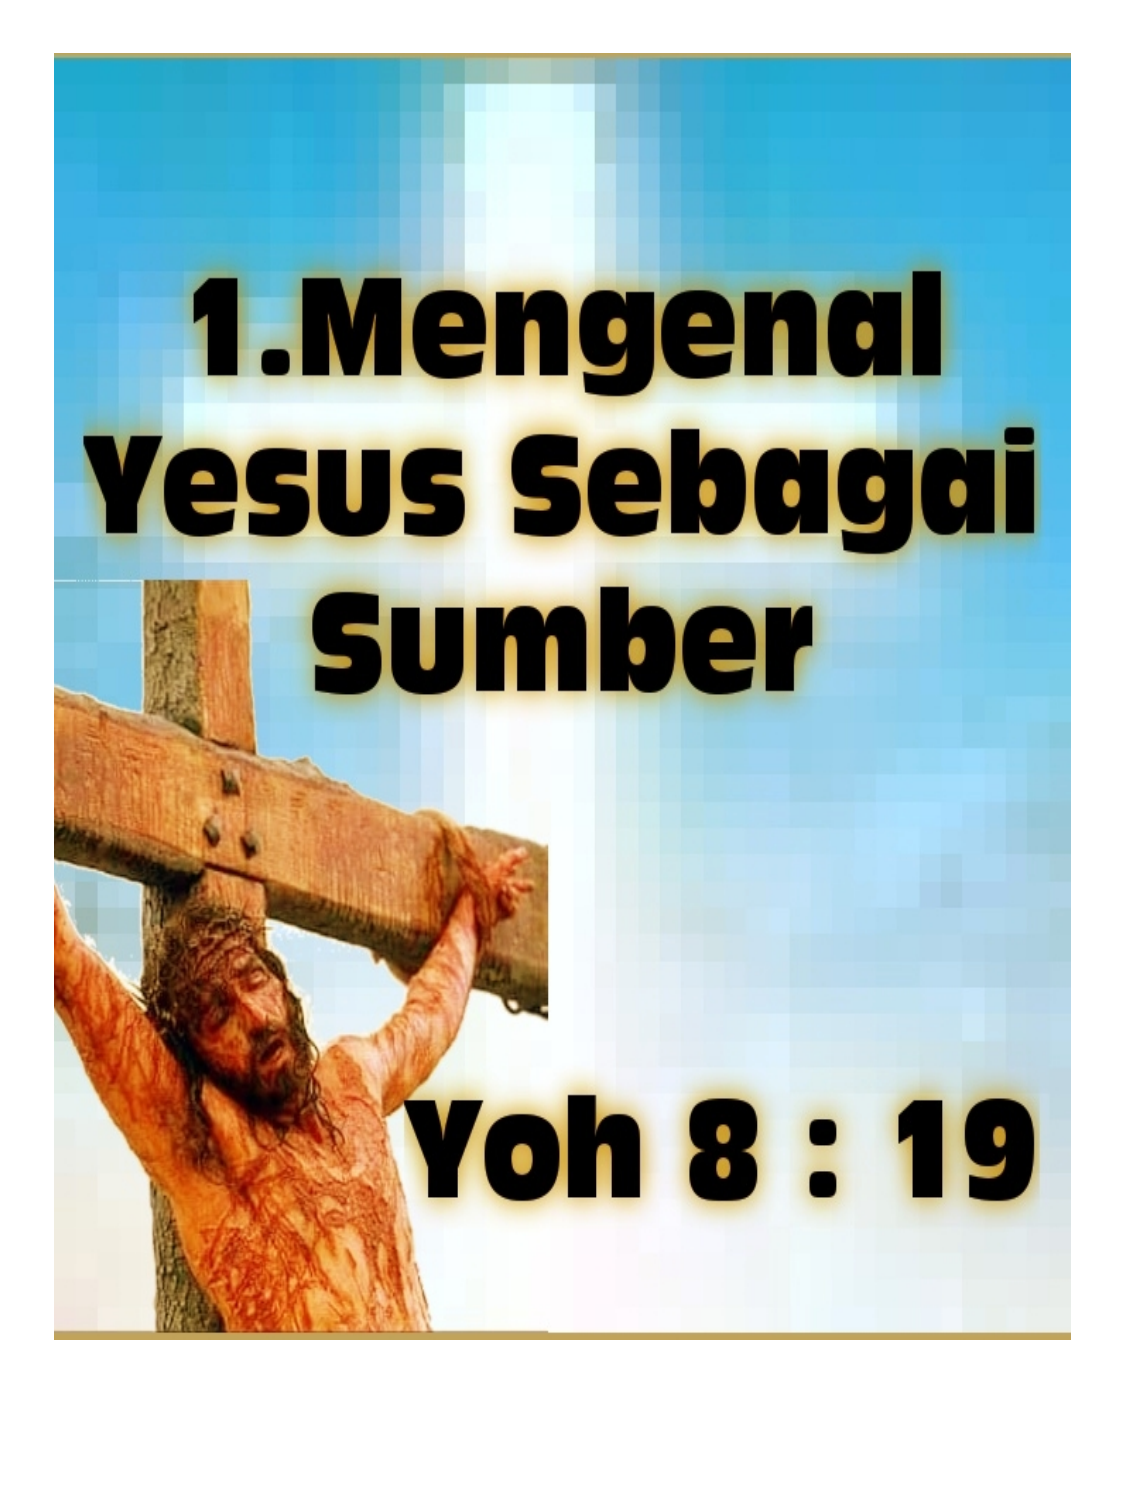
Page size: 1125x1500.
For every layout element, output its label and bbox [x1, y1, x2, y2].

list [54, 52, 1071, 1341]
